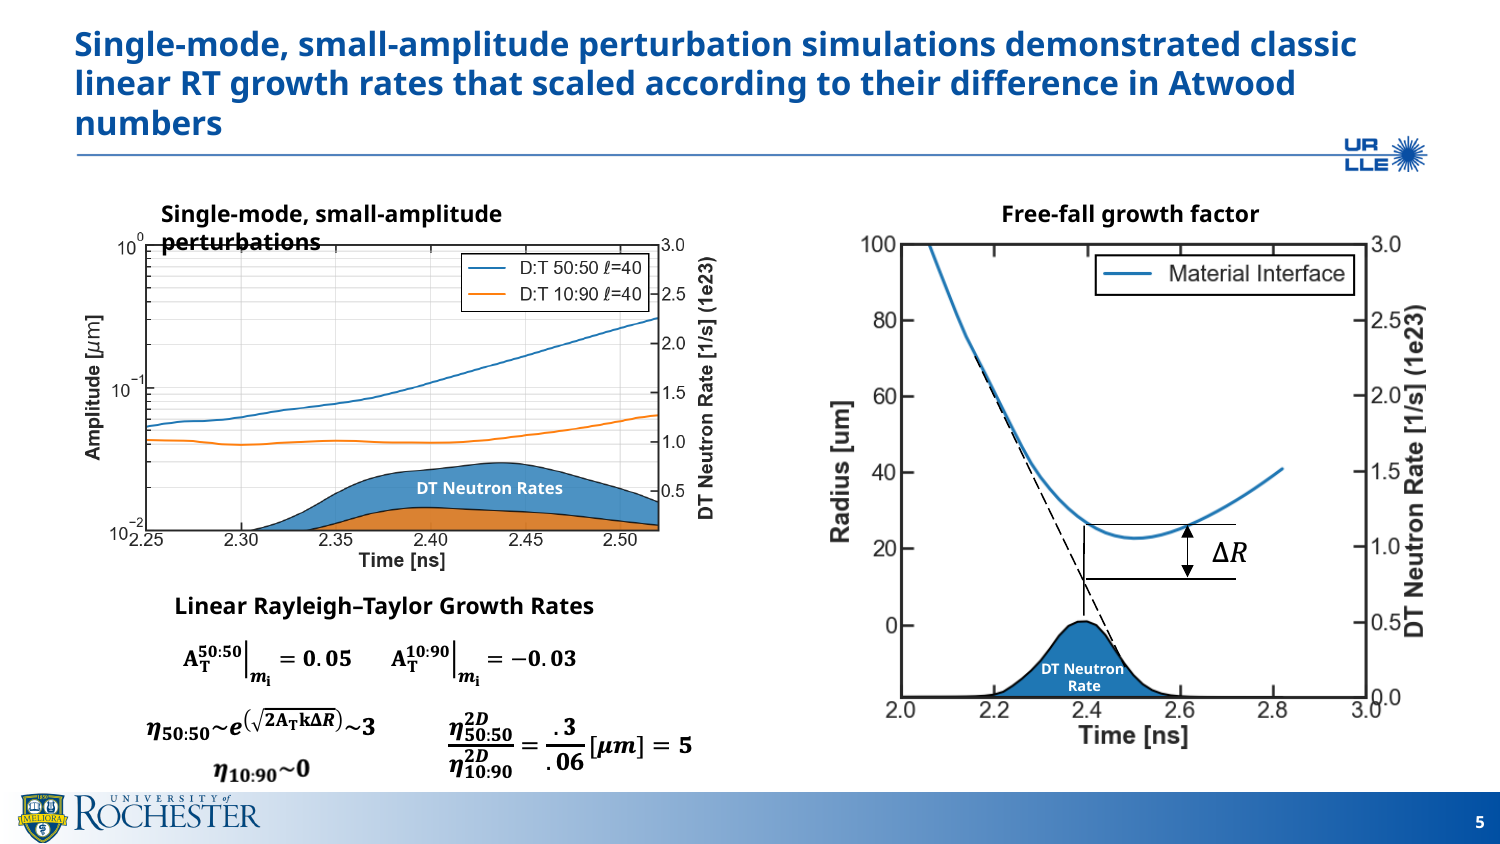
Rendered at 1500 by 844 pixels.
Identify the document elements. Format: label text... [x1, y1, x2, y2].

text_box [825, 172, 1426, 773]
text_box [436, 698, 712, 785]
slide_number 5 [1187, 786, 1500, 843]
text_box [160, 628, 598, 693]
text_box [90, 694, 432, 789]
picture [75, 132, 1429, 179]
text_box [62, 192, 724, 577]
title Single-mode, small-amplitude perturbation simulations demonstrated classic linear RT growth rates that scaled according to their difference in Atwood numbers [74, 20, 1426, 150]
text_box Linear Rayleigh–Taylor Growth Rates [159, 585, 610, 627]
